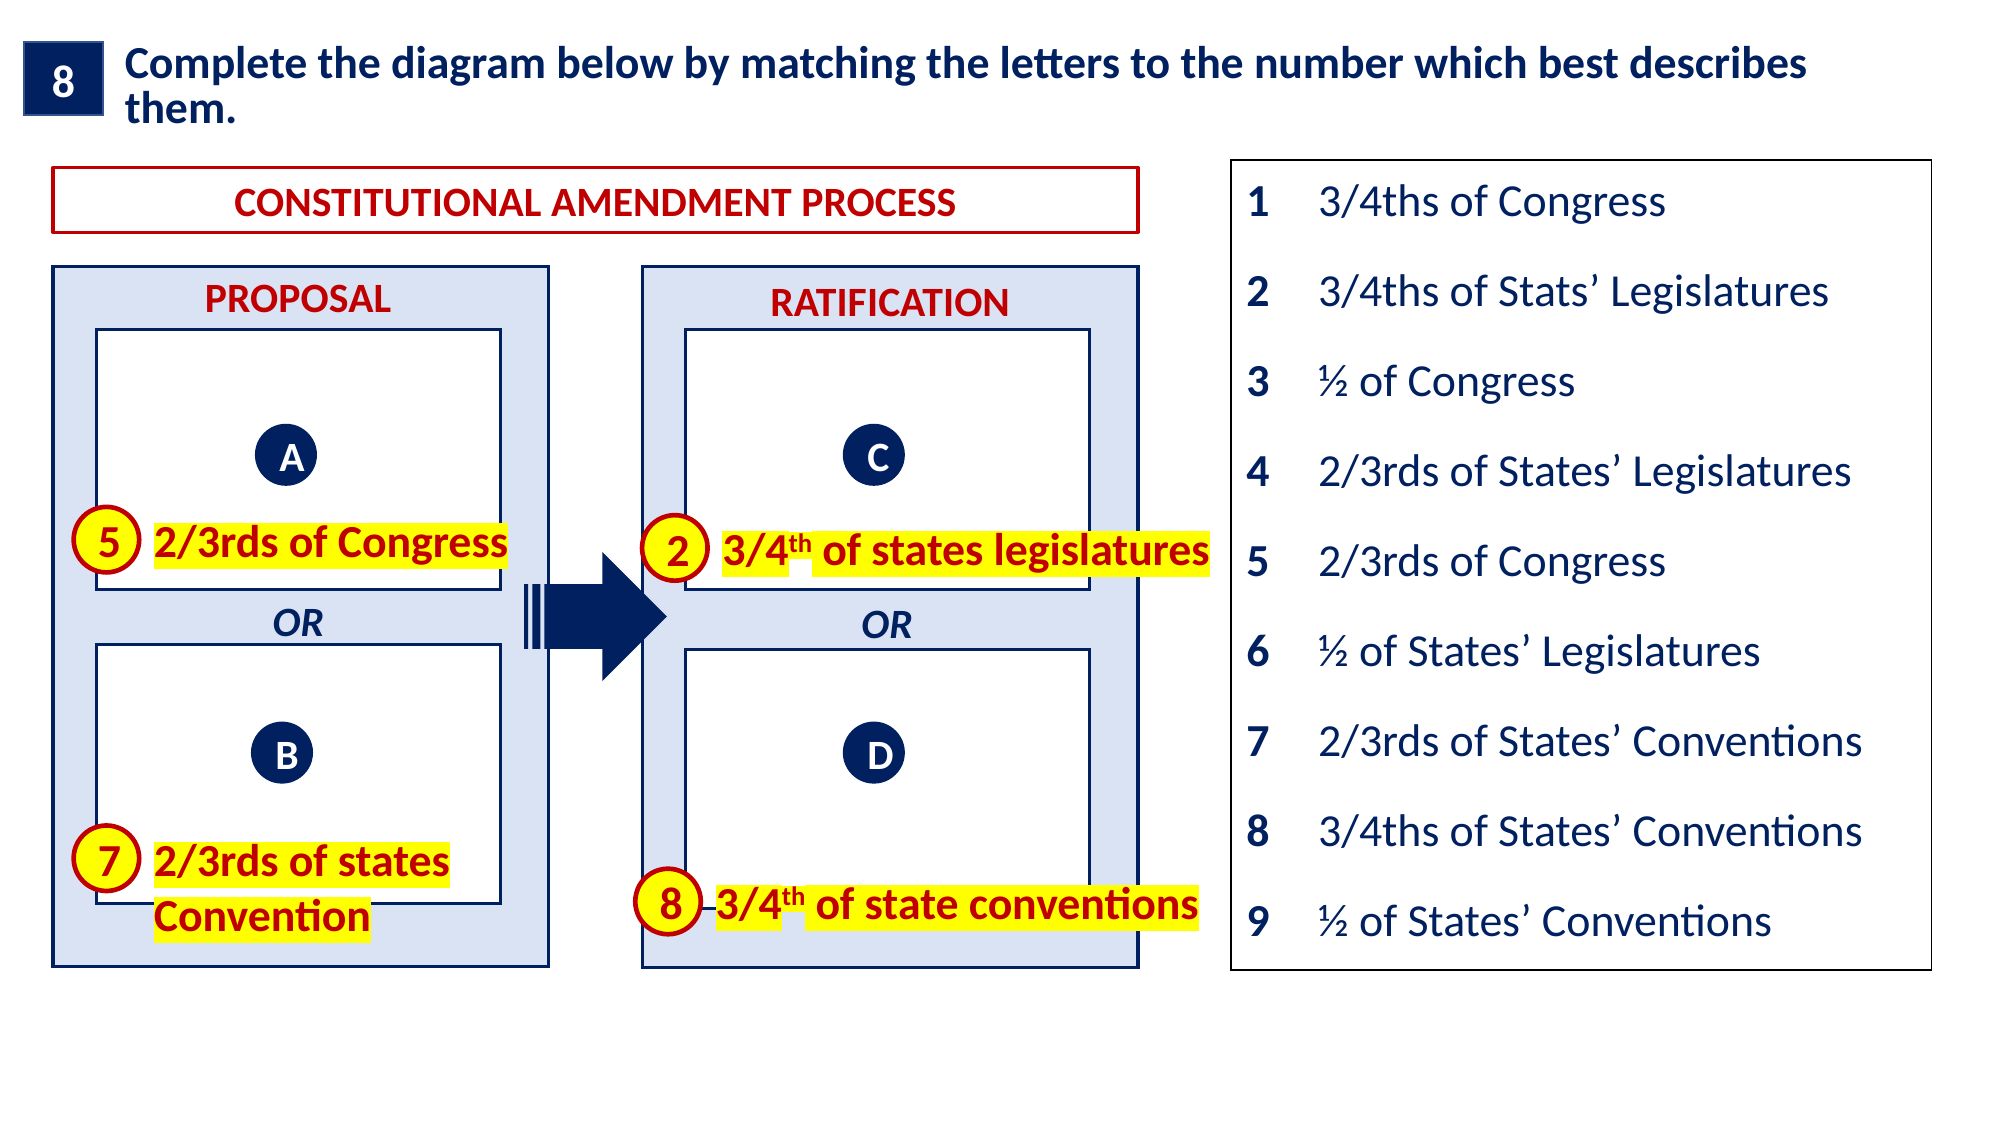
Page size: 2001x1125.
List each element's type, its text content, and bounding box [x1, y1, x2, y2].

table_header 1 [1232, 161, 1303, 250]
text_box CONSTITUTIONAL AMENDMENT PROCESS [53, 167, 1139, 233]
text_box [73, 504, 686, 576]
table_cell 4 [1232, 430, 1303, 520]
table_header 3/4ths of Congress [1303, 161, 1931, 250]
table_cell 3/4ths of States’ Conventions [1303, 790, 1931, 880]
table_cell 2/3rds of States’ Conventions [1303, 700, 1931, 790]
table_cell 3/4ths of Stats’ Legislatures [1303, 250, 1931, 340]
table_cell 2/3rds of Congress [1303, 520, 1931, 610]
text_box 8 [23, 41, 104, 116]
table_cell 3 [1232, 340, 1303, 430]
table_cell 8 [1232, 790, 1303, 880]
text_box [642, 512, 1254, 584]
table_cell 9 [1232, 880, 1303, 969]
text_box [635, 866, 1247, 937]
table_cell ½ of Congress [1303, 340, 1931, 430]
table_cell ½ of States’ Legislatures [1303, 610, 1931, 700]
table_cell 2/3rds of States’ Legislatures [1303, 430, 1931, 520]
table_cell ½ of States’ Conventions [1303, 880, 1931, 969]
table_cell 7 [1232, 700, 1303, 790]
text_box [52, 263, 1139, 968]
table_cell 2 [1232, 250, 1303, 340]
table_cell 5 [1232, 520, 1303, 610]
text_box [73, 822, 686, 950]
table_cell 6 [1232, 610, 1303, 700]
table_header Complete the diagram below by matching the letters to the number which best describes them. [111, 28, 1889, 151]
